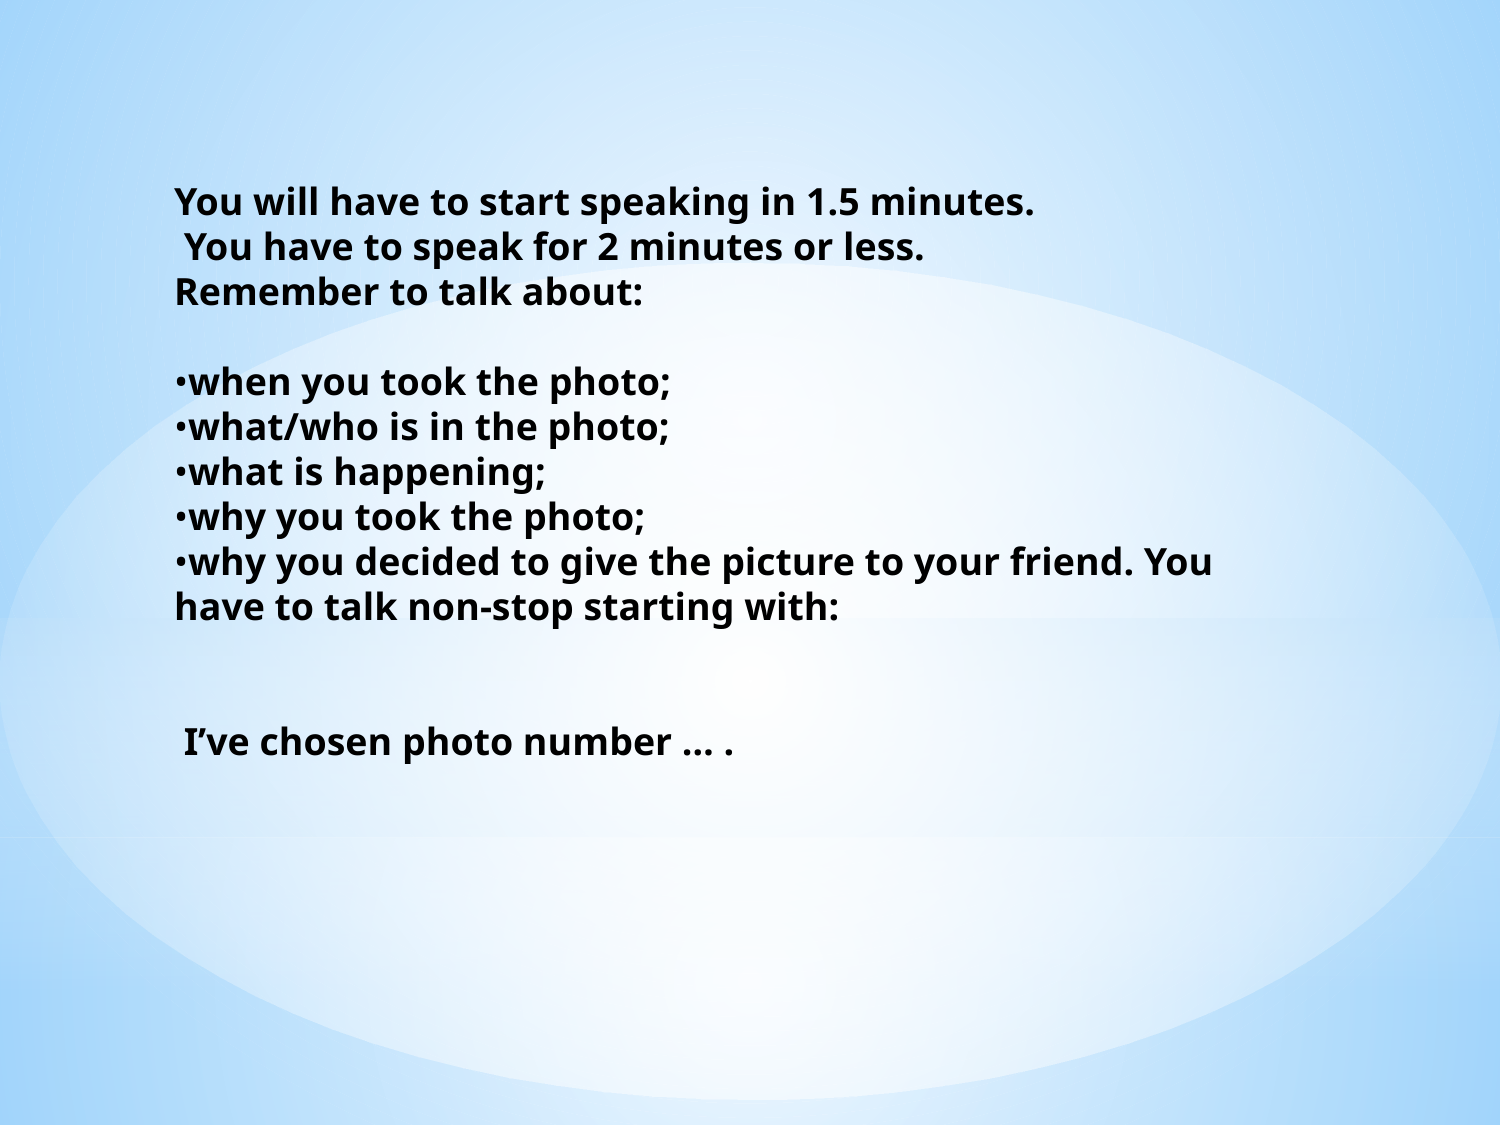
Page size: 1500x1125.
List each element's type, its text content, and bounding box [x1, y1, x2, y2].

text_box You will have to start speaking in 1.5 minutes. You have to speak for 2 minutes or less. Remember to talk about: •when you took the photo; •what/who is in the photo; •what is happening; •why you took the photo; •why you decided to give the picture to your friend. You have to talk non-stop starting with: I’ve chosen photo number … . [159, 125, 1317, 771]
